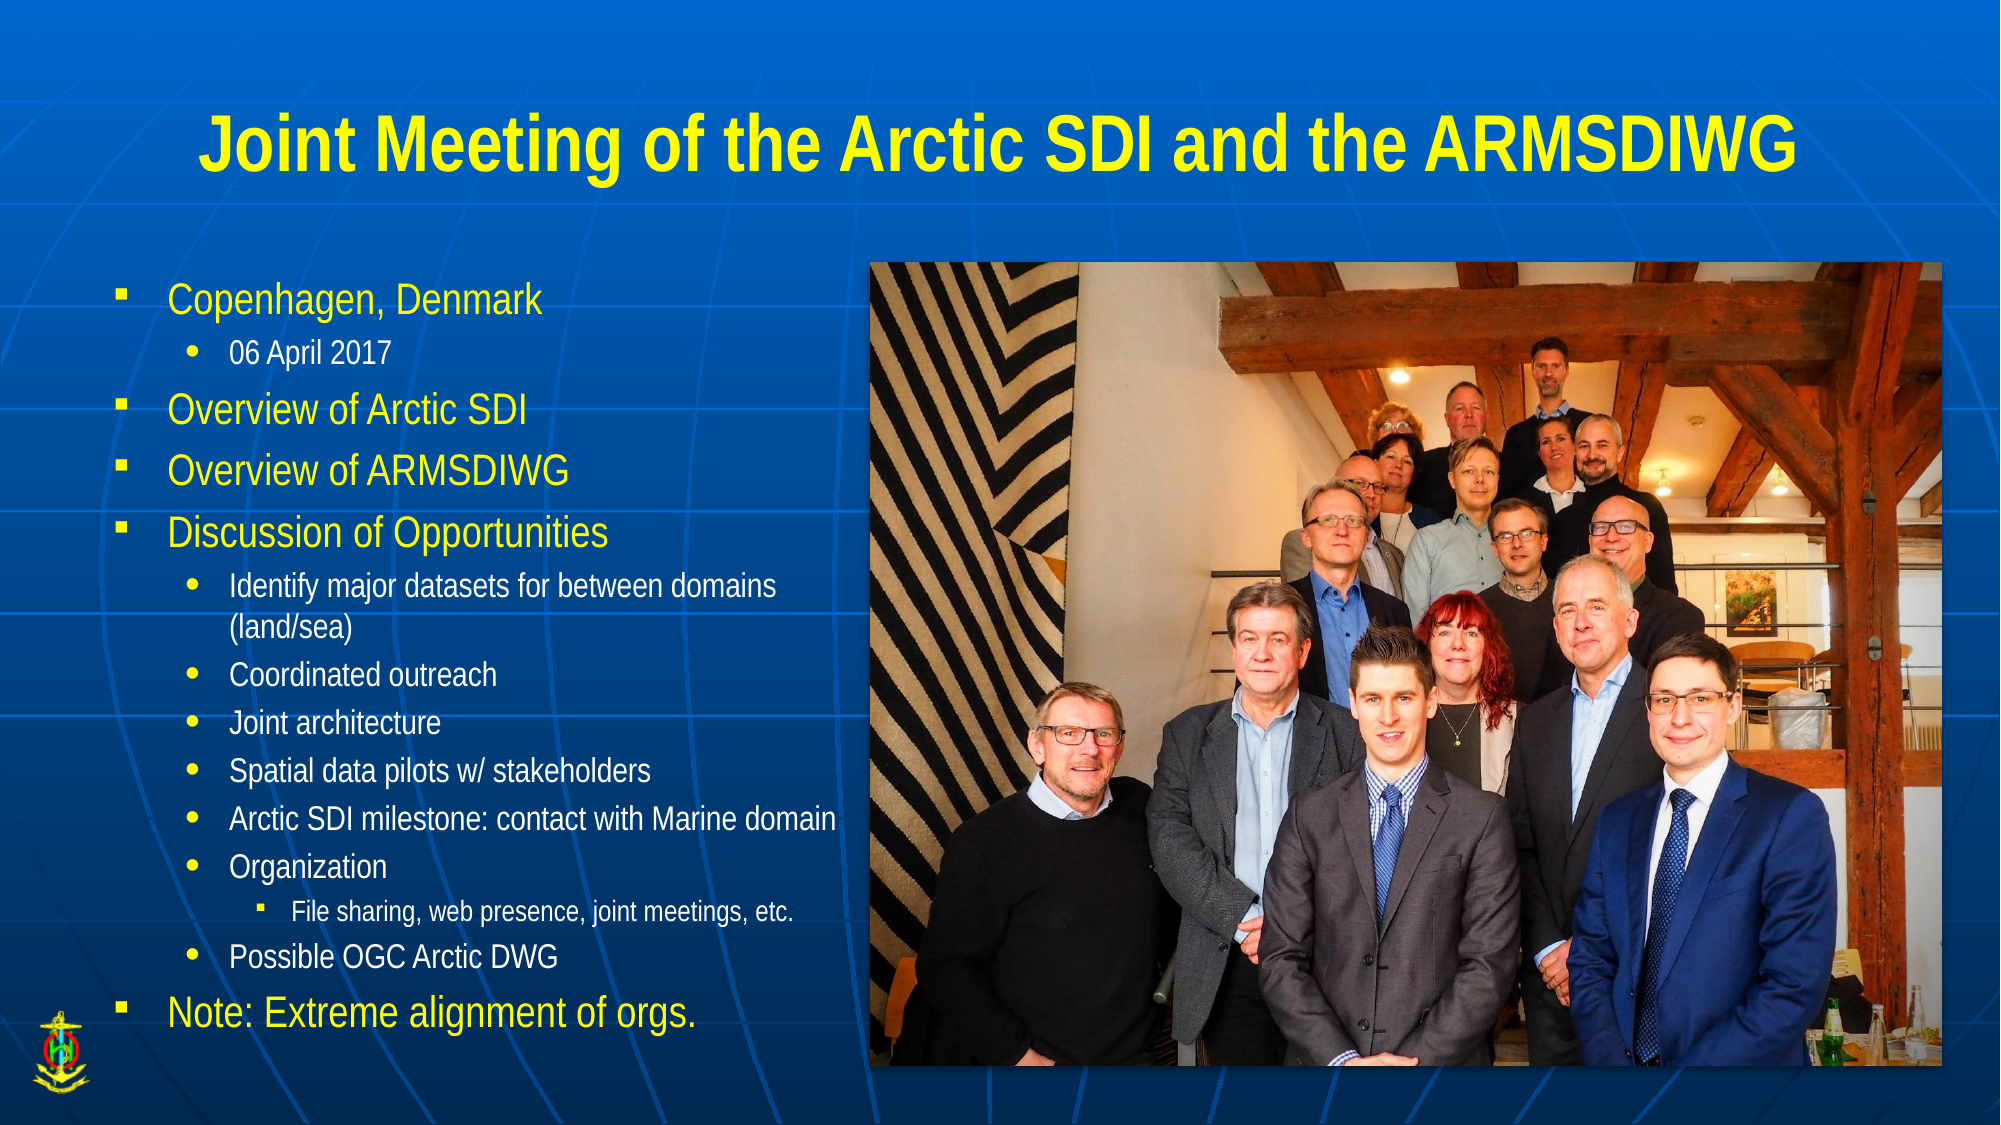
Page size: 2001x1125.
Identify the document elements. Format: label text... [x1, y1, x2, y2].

title Joint Meeting of the Arctic SDI and the ARMSDIWG [105, 45, 1894, 233]
list Copenhagen, Denmark 06 April 2017 Overview of Arctic SDI Overview of ARMSDIWG Discussion of Opportunities Identify major datasets for between domains (land/sea) Coordinated outreach Joint architecture Spatial data pilots w/ stakeholders Arctic SDI milestone: contact with Marine domain Organization File sharing, web presence, joint meetings, etc. Possible OGC Arctic DWG Note: Extreme alignment of orgs. [98, 262, 866, 1067]
picture [869, 261, 1943, 1067]
